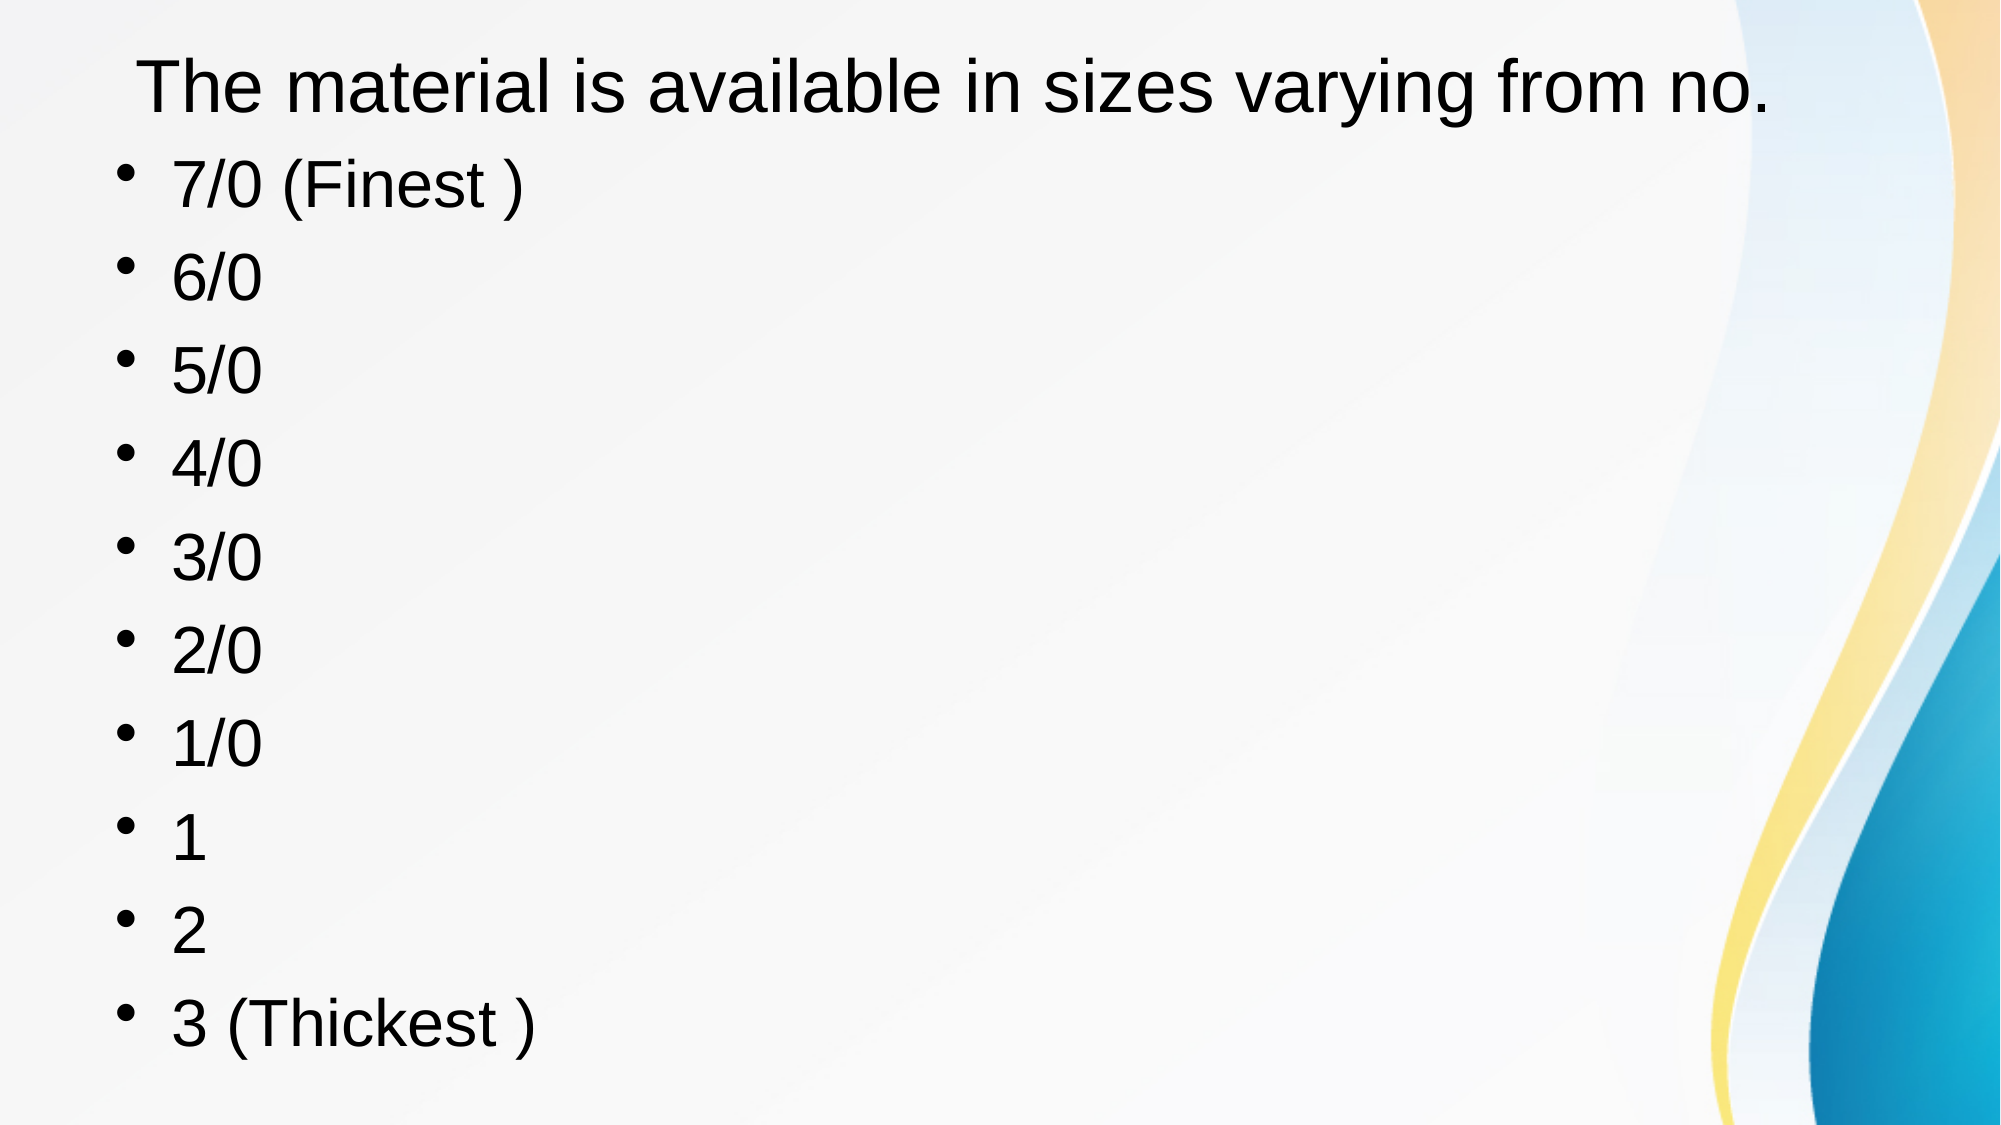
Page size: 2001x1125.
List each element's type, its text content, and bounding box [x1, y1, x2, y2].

list 7/0 (Finest ) 6/0 5/0 4/0 3/0 2/0 1/0 1 2 3 (Thickest ) [99, 132, 1901, 1098]
picture [0, 0, 2001, 1125]
title The material is available in sizes varying from no. [99, 30, 1901, 132]
